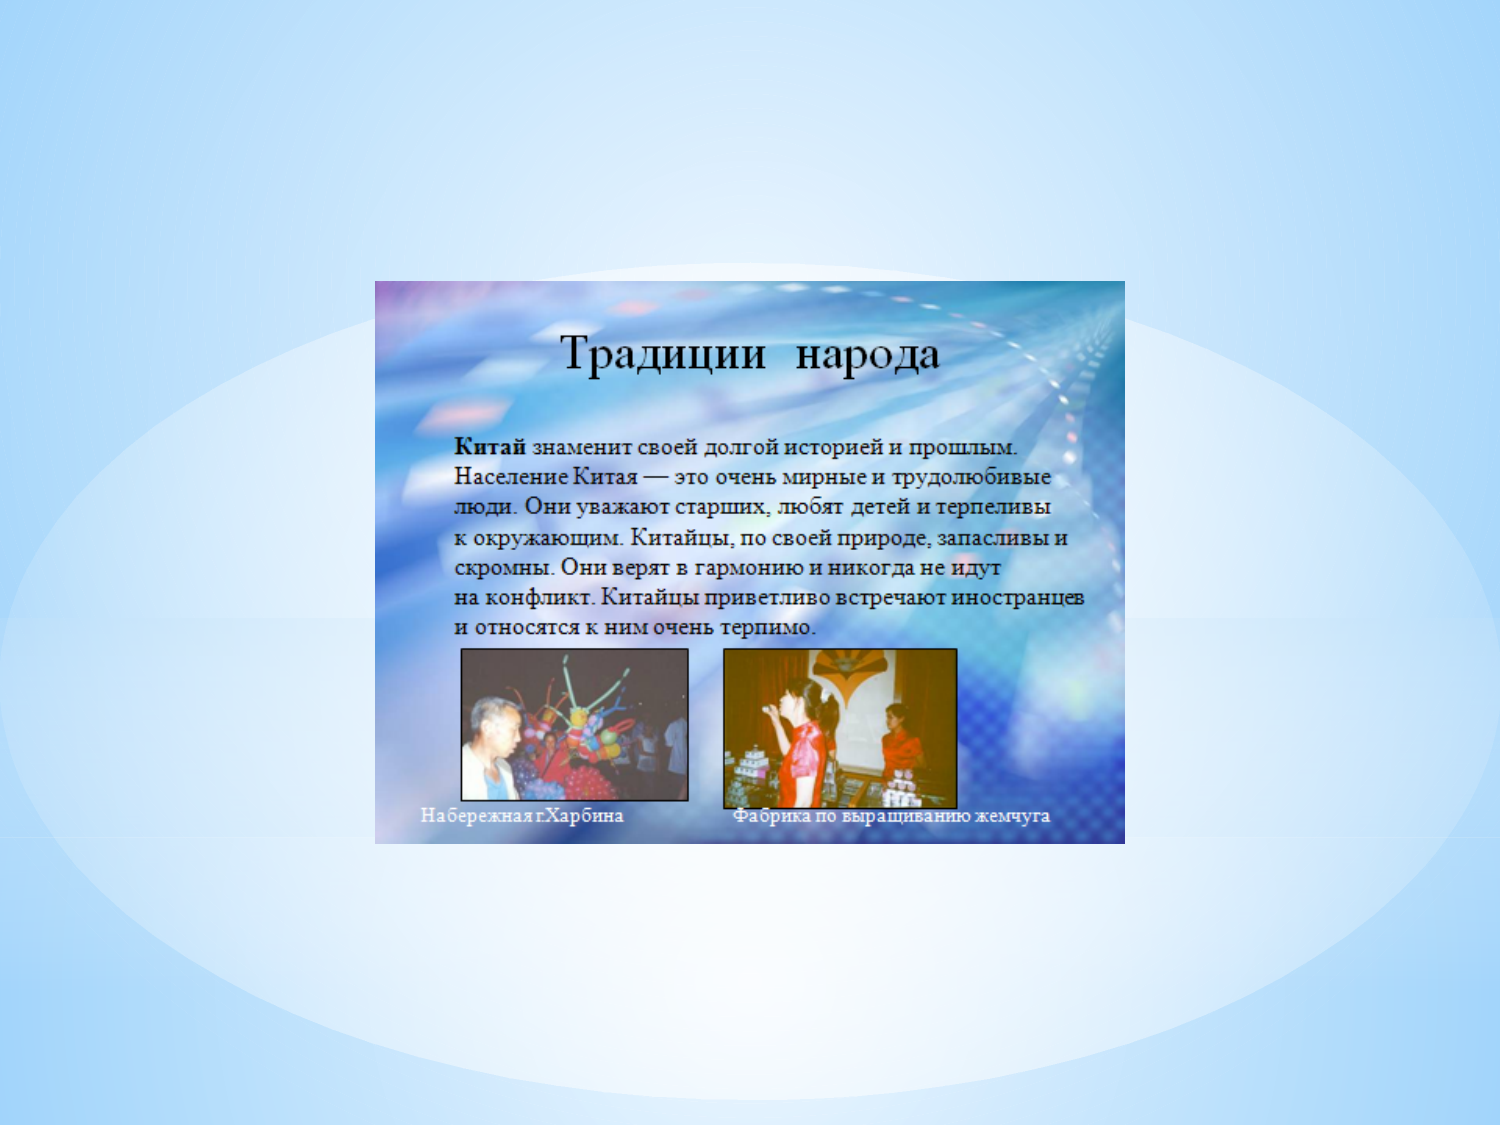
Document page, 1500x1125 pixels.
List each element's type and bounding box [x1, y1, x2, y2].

picture [374, 281, 1126, 845]
